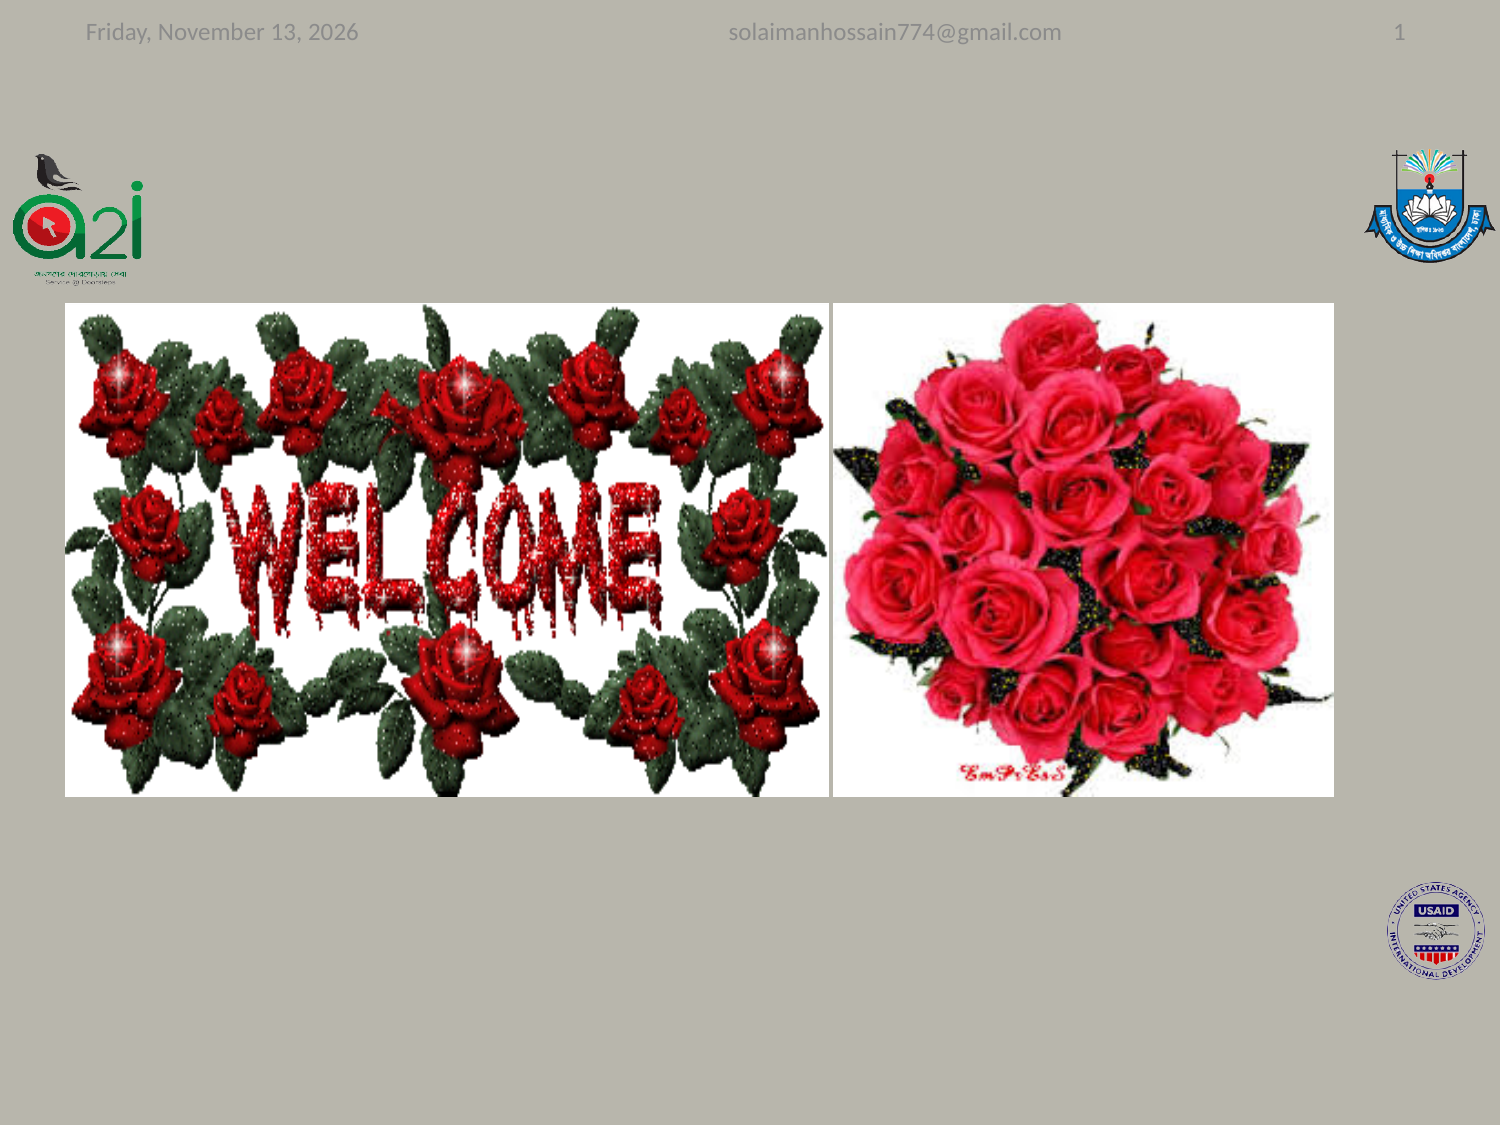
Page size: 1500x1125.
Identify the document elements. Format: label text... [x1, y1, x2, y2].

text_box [64, 303, 1334, 798]
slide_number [70, 3, 546, 58]
picture [1358, 143, 1500, 271]
footer solaimanhossain774@gmail.com [558, 3, 1234, 58]
picture [1381, 880, 1495, 982]
picture [12, 154, 143, 286]
slide_number 1 [1245, 3, 1421, 58]
